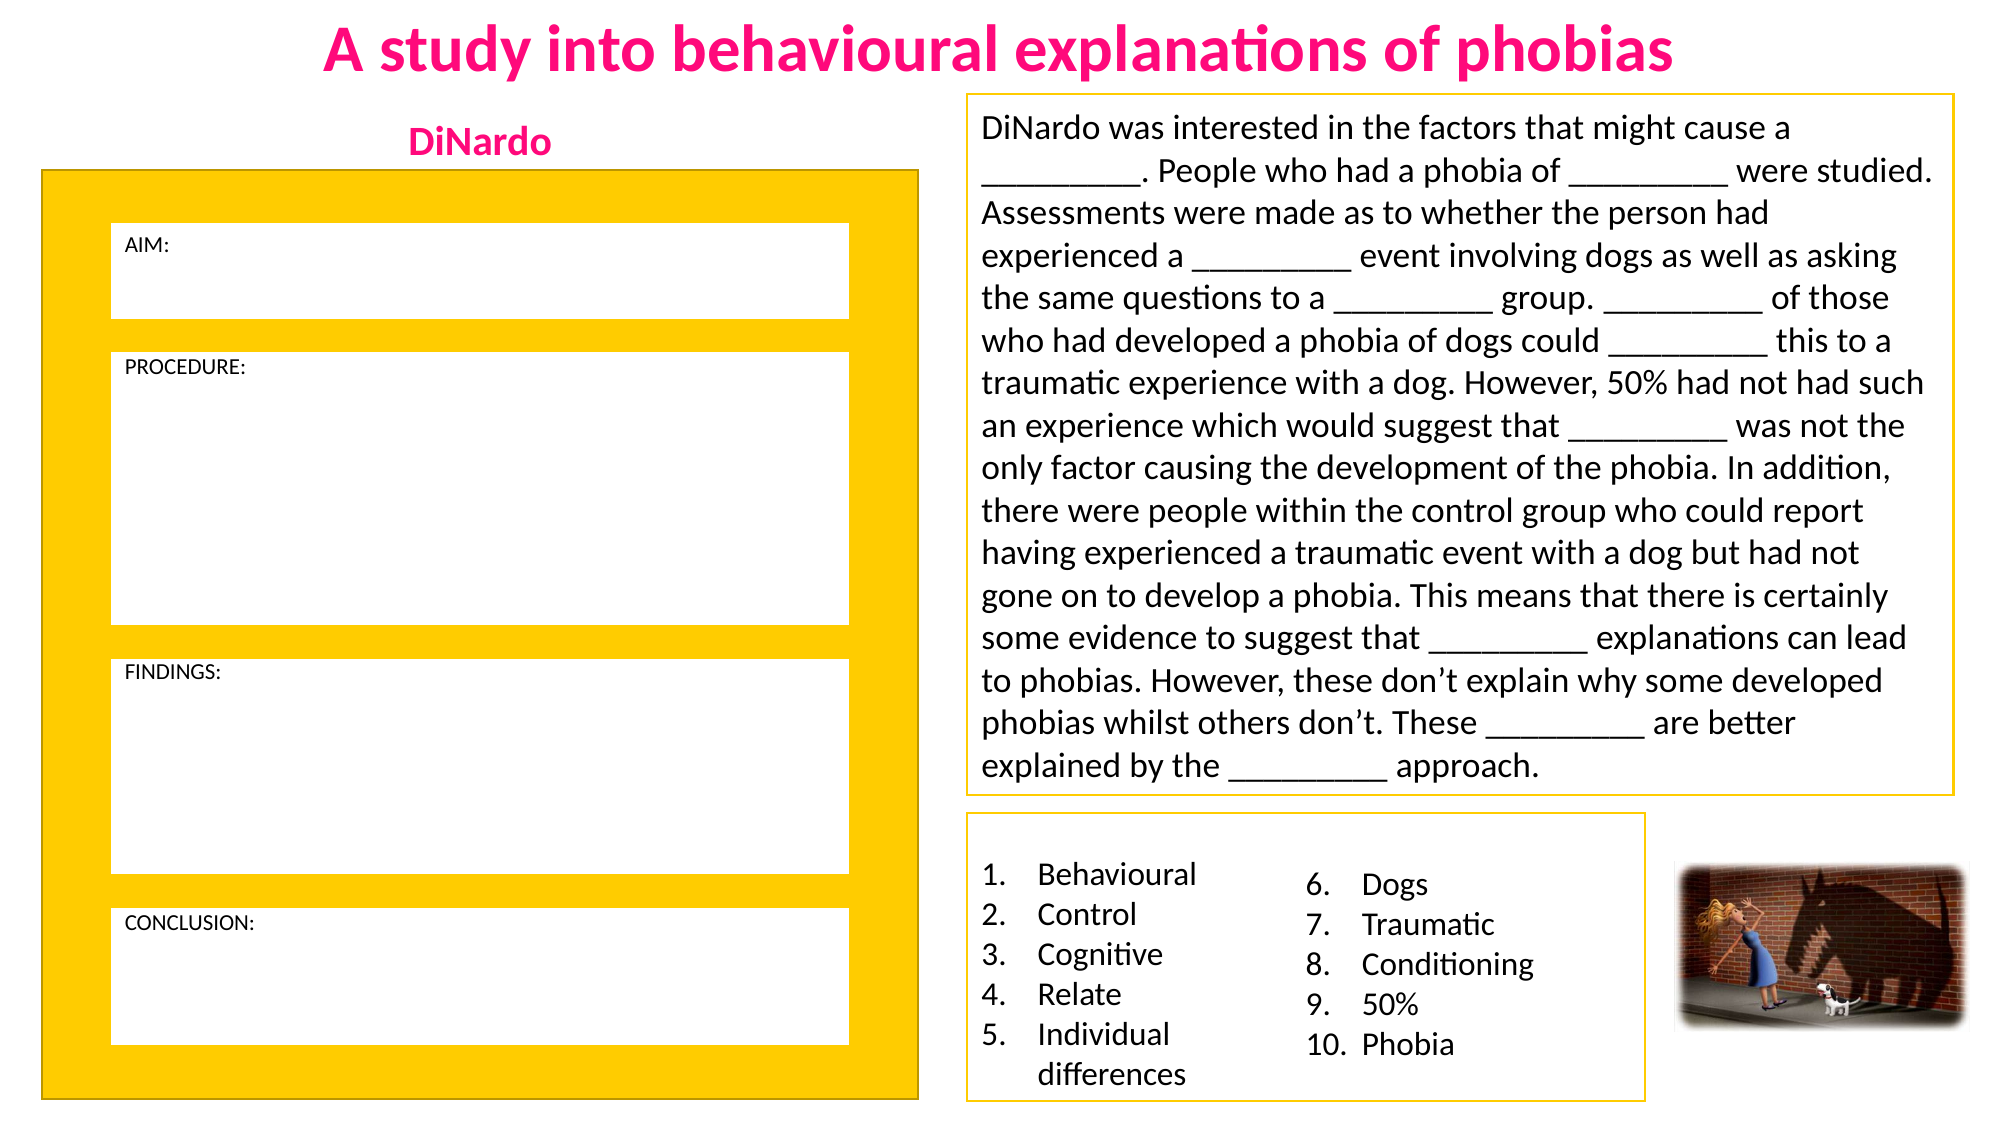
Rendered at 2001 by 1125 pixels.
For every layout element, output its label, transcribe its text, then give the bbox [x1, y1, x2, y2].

text_box DiNardo [42, 105, 919, 171]
text_box CONCLUSION: [109, 906, 851, 1047]
picture [1674, 861, 1970, 1032]
text_box AIM: [109, 221, 851, 321]
text_box FINDINGS: [109, 657, 851, 876]
text_box PROCEDURE: [109, 350, 851, 627]
text_box [41, 169, 919, 1100]
text_box Behavioural Control Cognitive Relate Individual differences Dogs Traumatic Conditioning 50% Phobia [966, 812, 1646, 1102]
text_box A study into behavioural explanations of phobias [0, 0, 2000, 93]
text_box DiNardo was interested in the factors that might cause a _________. People who had a phobia of _________ were studied. Assessments were made as to whether the person had experienced a _________ event involving dogs as well as asking the same questions to a _________ group. _________ of those who had developed a phobia of dogs could _________ this to a traumatic experience with a dog. However, 50% had not had such an experience which would suggest that _________ was not the only factor causing the development of the phobia. In addition, there were people within the control group who could report having experienced a traumatic event with a dog but had not gone on to develop a phobia. This means that there is certainly some evidence to suggest that _________ explanations can lead to phobias. However, these don’t explain why some developed phobias whilst others don’t. These _________ are better explained by the _________ approach. [966, 93, 1955, 796]
